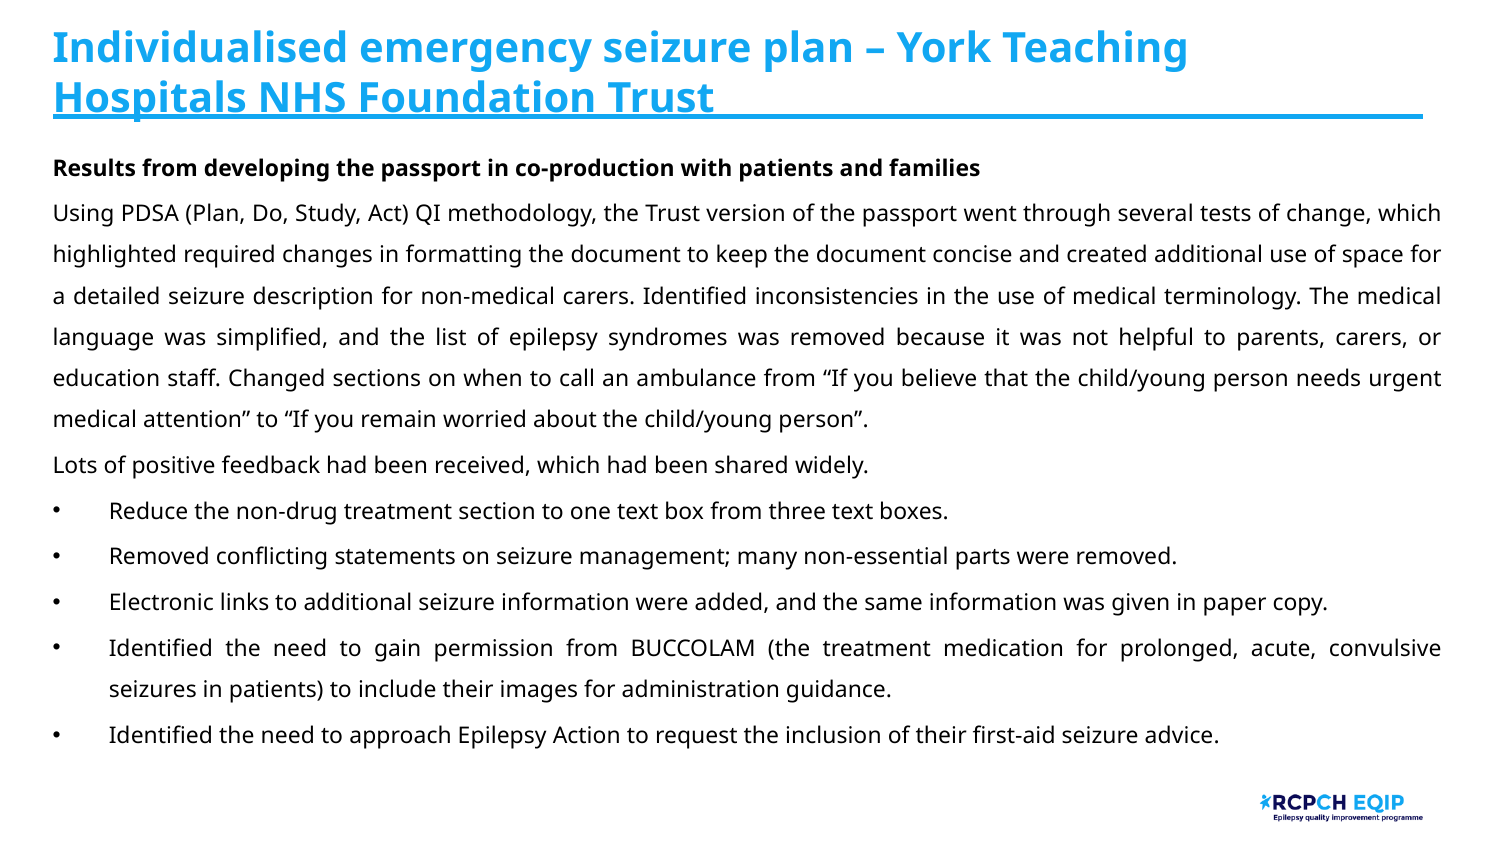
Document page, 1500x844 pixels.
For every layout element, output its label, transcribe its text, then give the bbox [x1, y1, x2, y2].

title Individualised emergency seizure plan – York Teaching Hospitals NHS Foundation Trust [37, 32, 1388, 111]
list Results from developing the passport in co-production with patients and families Using PDSA (Plan, Do, Study, Act) QI methodology, the Trust version of the passport went through several tests of change, which highlighted required changes in formatting the document to keep the document concise and created additional use of space for a detailed seizure description for non-medical carers. Identified inconsistencies in the use of medical terminology. The medical language was simplified, and the list of epilepsy syndromes was removed because it was not helpful to parents, carers, or education staff. Changed sections on when to call an ambulance from “If you believe that the child/young person needs urgent medical attention” to “If you remain worried about the child/young person”. Lots of positive feedback had been received, which had been shared widely. Reduce the non-drug treatment section to one text box from three text boxes. Removed conflicting statements on seizure management; many non-essential parts were removed. Electronic links to additional seizure information were added, and the same information was given in paper copy. Identified the need to gain permission from BUCCOLAM (the treatment medication for prolonged, acute, convulsive seizures in patients) to include their images for administration guidance. Identified the need to approach Epilepsy Action to request the inclusion of their first-aid seizure advice. [37, 131, 1459, 806]
picture [1250, 806, 1427, 826]
